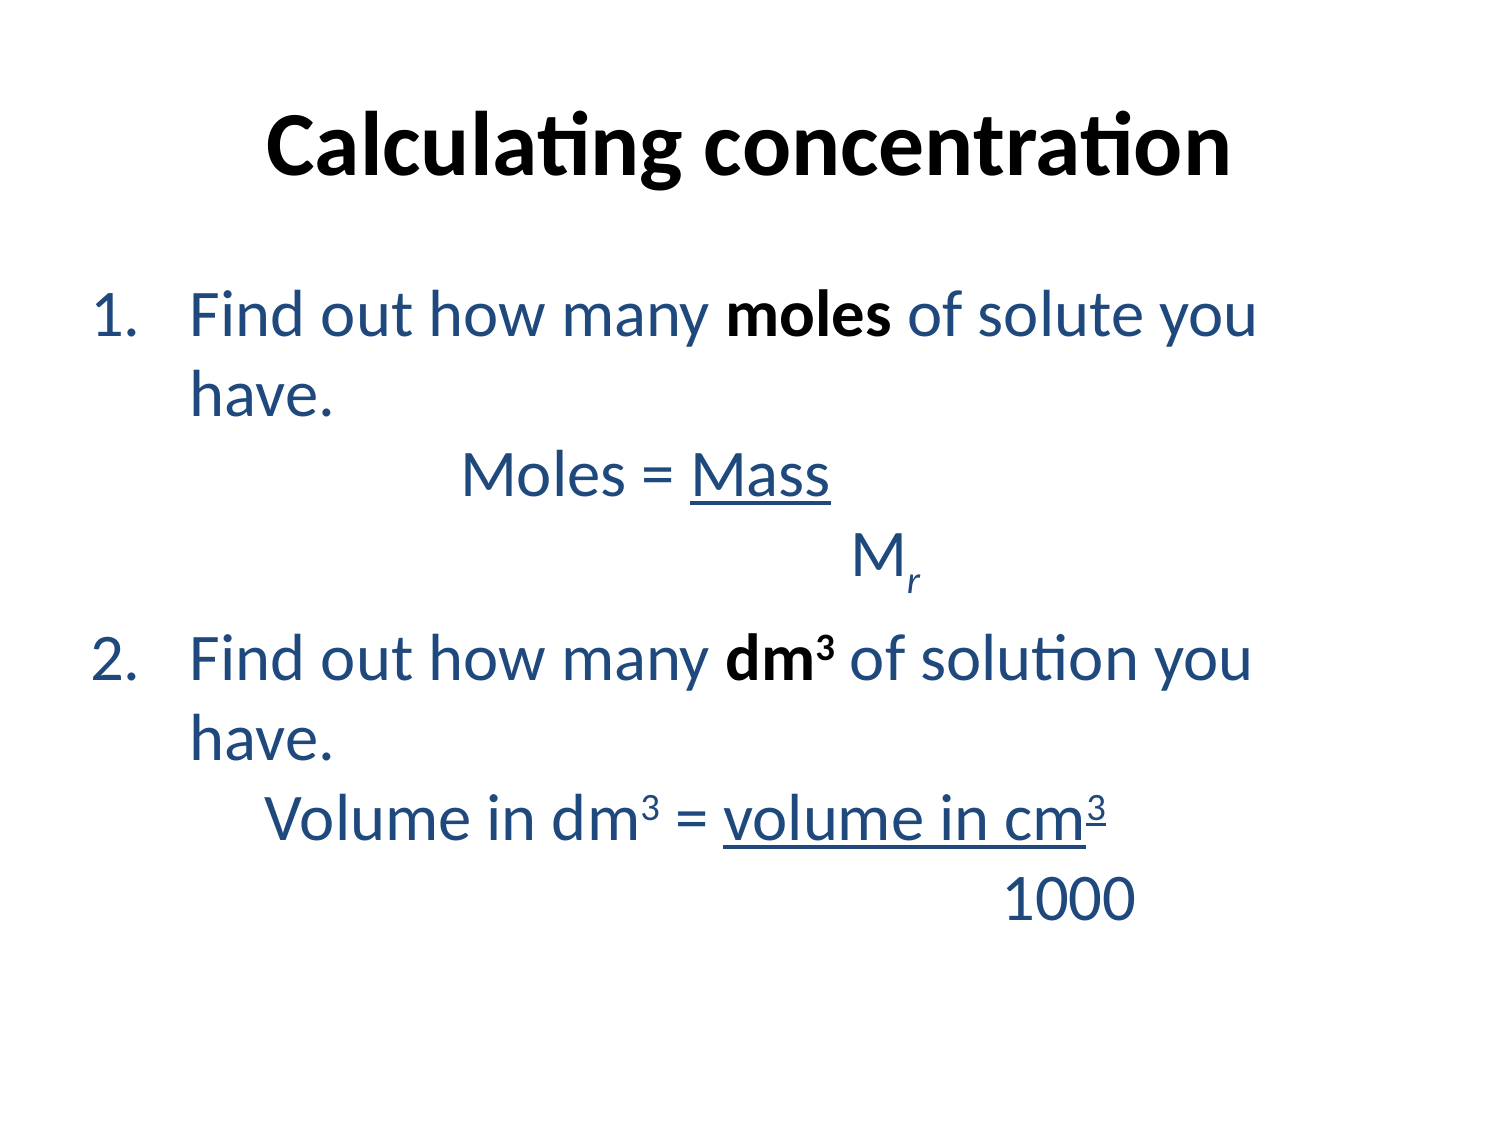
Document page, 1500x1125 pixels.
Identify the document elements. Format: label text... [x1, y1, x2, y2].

title Calculating concentration [75, 45, 1425, 233]
list Find out how many moles of solute you have. Moles = Mass Mr Find out how many dm3 of solution you have. Volume in dm3 = volume in cm3 1000 [75, 262, 1425, 1005]
